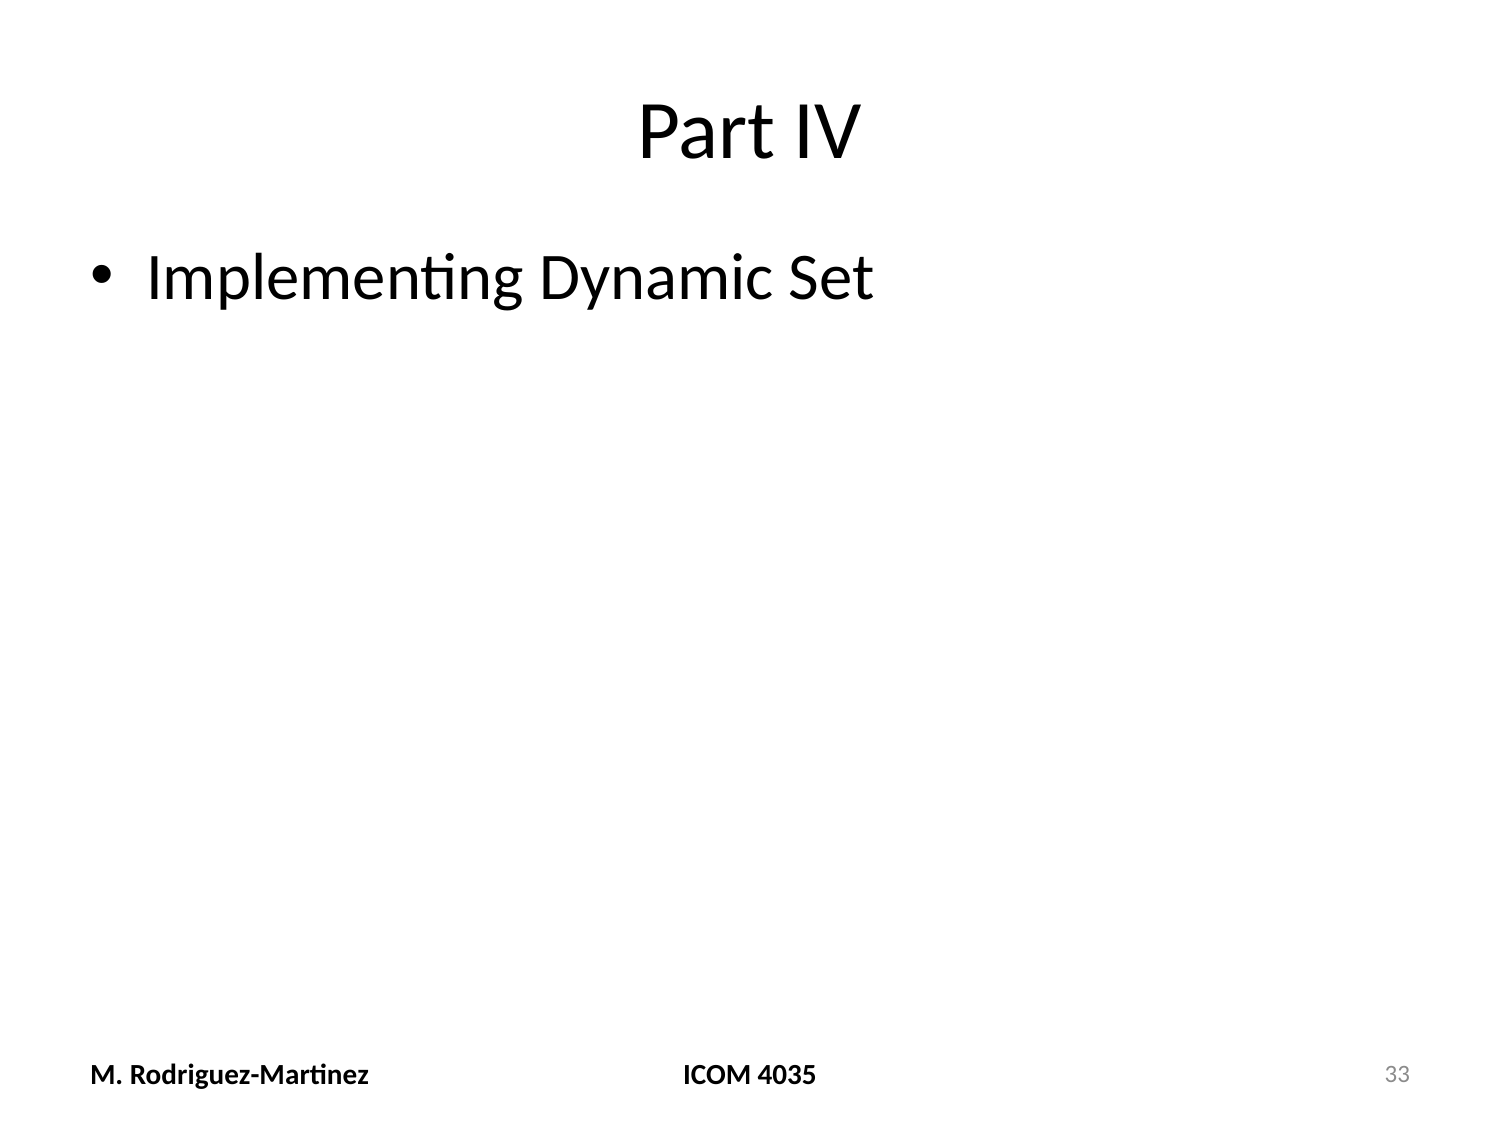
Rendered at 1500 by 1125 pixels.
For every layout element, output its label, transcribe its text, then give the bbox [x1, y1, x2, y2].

footer ICOM 4035 [512, 1042, 988, 1103]
slide_number 33 [1074, 1042, 1425, 1103]
list Implementing Dynamic Set [75, 225, 1425, 1005]
slide_number M. Rodriguez-Martinez [75, 1042, 425, 1103]
title Part IV [75, 45, 1425, 206]
